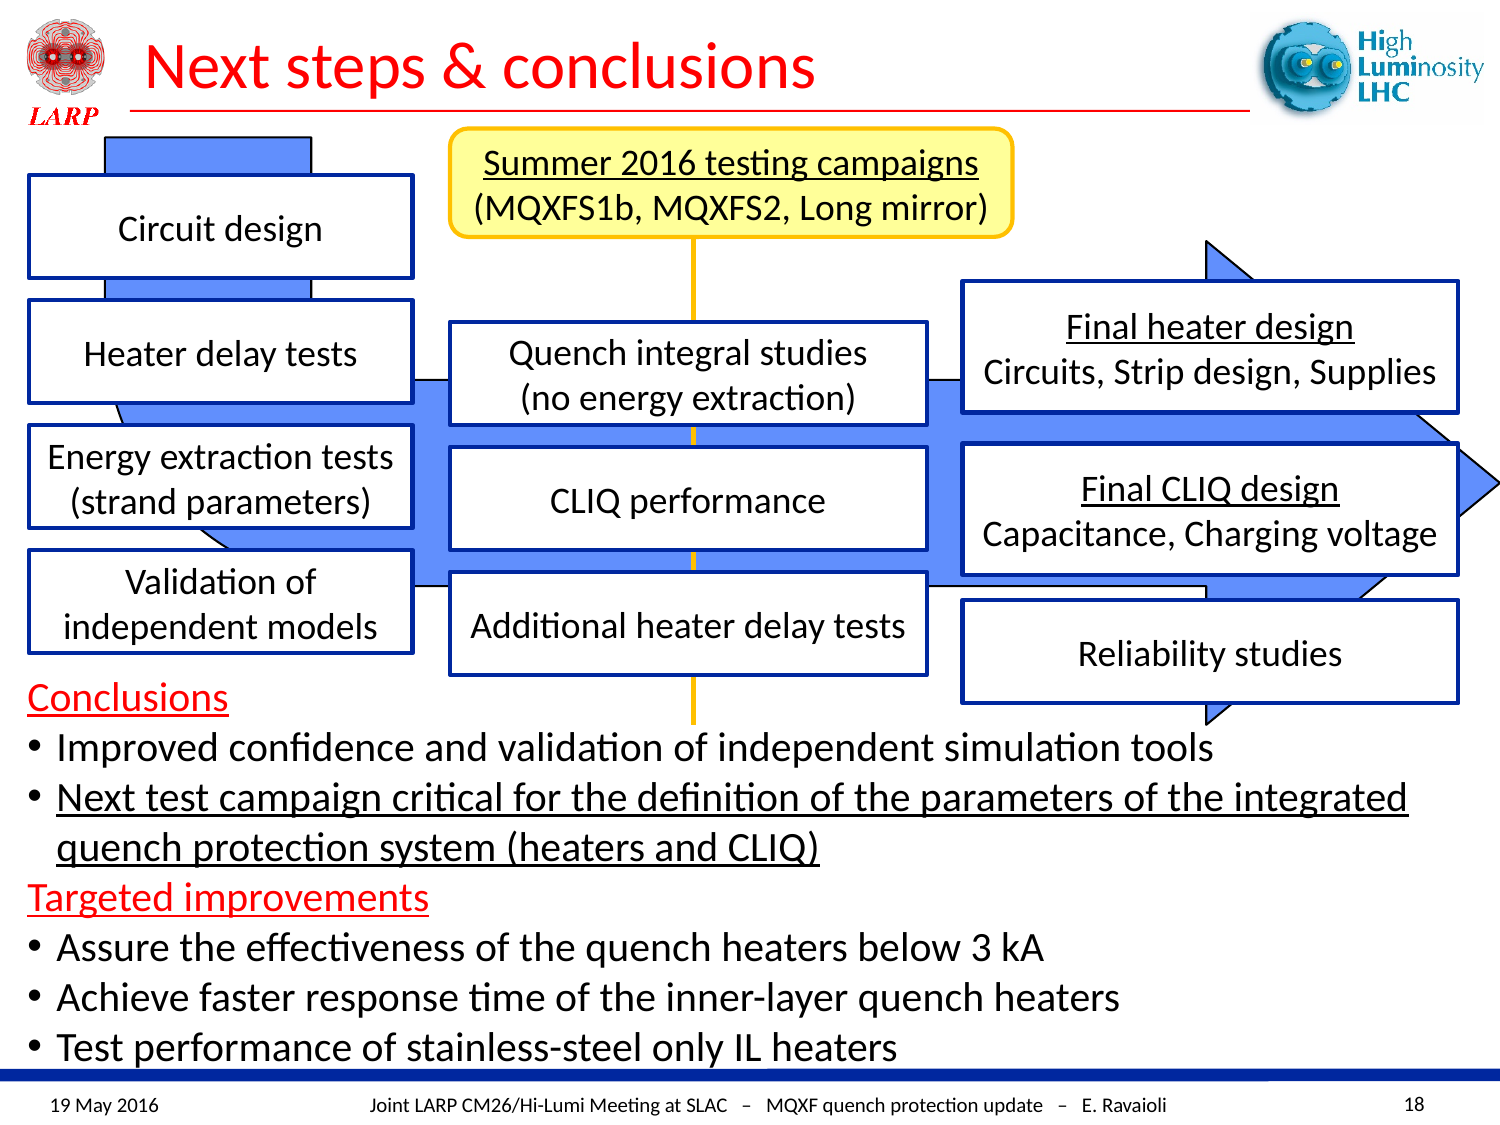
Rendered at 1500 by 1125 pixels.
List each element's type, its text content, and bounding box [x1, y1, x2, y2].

text_box [1460, 450, 1500, 516]
text_box CLIQ performance [448, 445, 688, 552]
text_box Additional heater delay tests [448, 570, 688, 662]
text_box [698, 379, 1450, 598]
text_box Heater delay tests [27, 298, 415, 405]
text_box Validation of independent models [27, 548, 415, 655]
text_box Conclusions Improved confidence and validation of independent simulation tools Next test campaign critical for the definition of the parameters of the integrated quench protection system (heaters and CLIQ) Targeted improvements Assure the effectiveness of the quench heaters below 3 kA Achieve faster response time of the inner-layer quench heaters Test performance of stainless-steel only IL heaters [12, 662, 1484, 1078]
text_box Final heater design Circuits, Strip design, Supplies [960, 279, 1460, 415]
text_box Quench integral studies (no energy extraction) [448, 320, 688, 427]
text_box Energy extraction tests (strand parameters) [27, 423, 415, 530]
text_box Reliability studies [960, 598, 1460, 662]
text_box Summer 2016 testing campaigns (MQXFS1b, MQXFS2, Long mirror) [447, 126, 1015, 240]
text_box Circuit design [27, 173, 415, 280]
text_box CLIQ performance [698, 445, 929, 552]
text_box Quench integral studies (no energy extraction) [698, 320, 929, 427]
text_box [116, 379, 688, 587]
picture [24, 19, 106, 126]
picture [1249, 12, 1484, 126]
text_box Additional heater delay tests [698, 570, 929, 662]
text_box [104, 280, 312, 298]
text_box [104, 137, 312, 173]
text_box [1206, 241, 1253, 279]
text_box Next steps & conclusions [129, 27, 1244, 110]
text_box Final CLIQ design Capacitance, Charging voltage [960, 441, 1460, 577]
